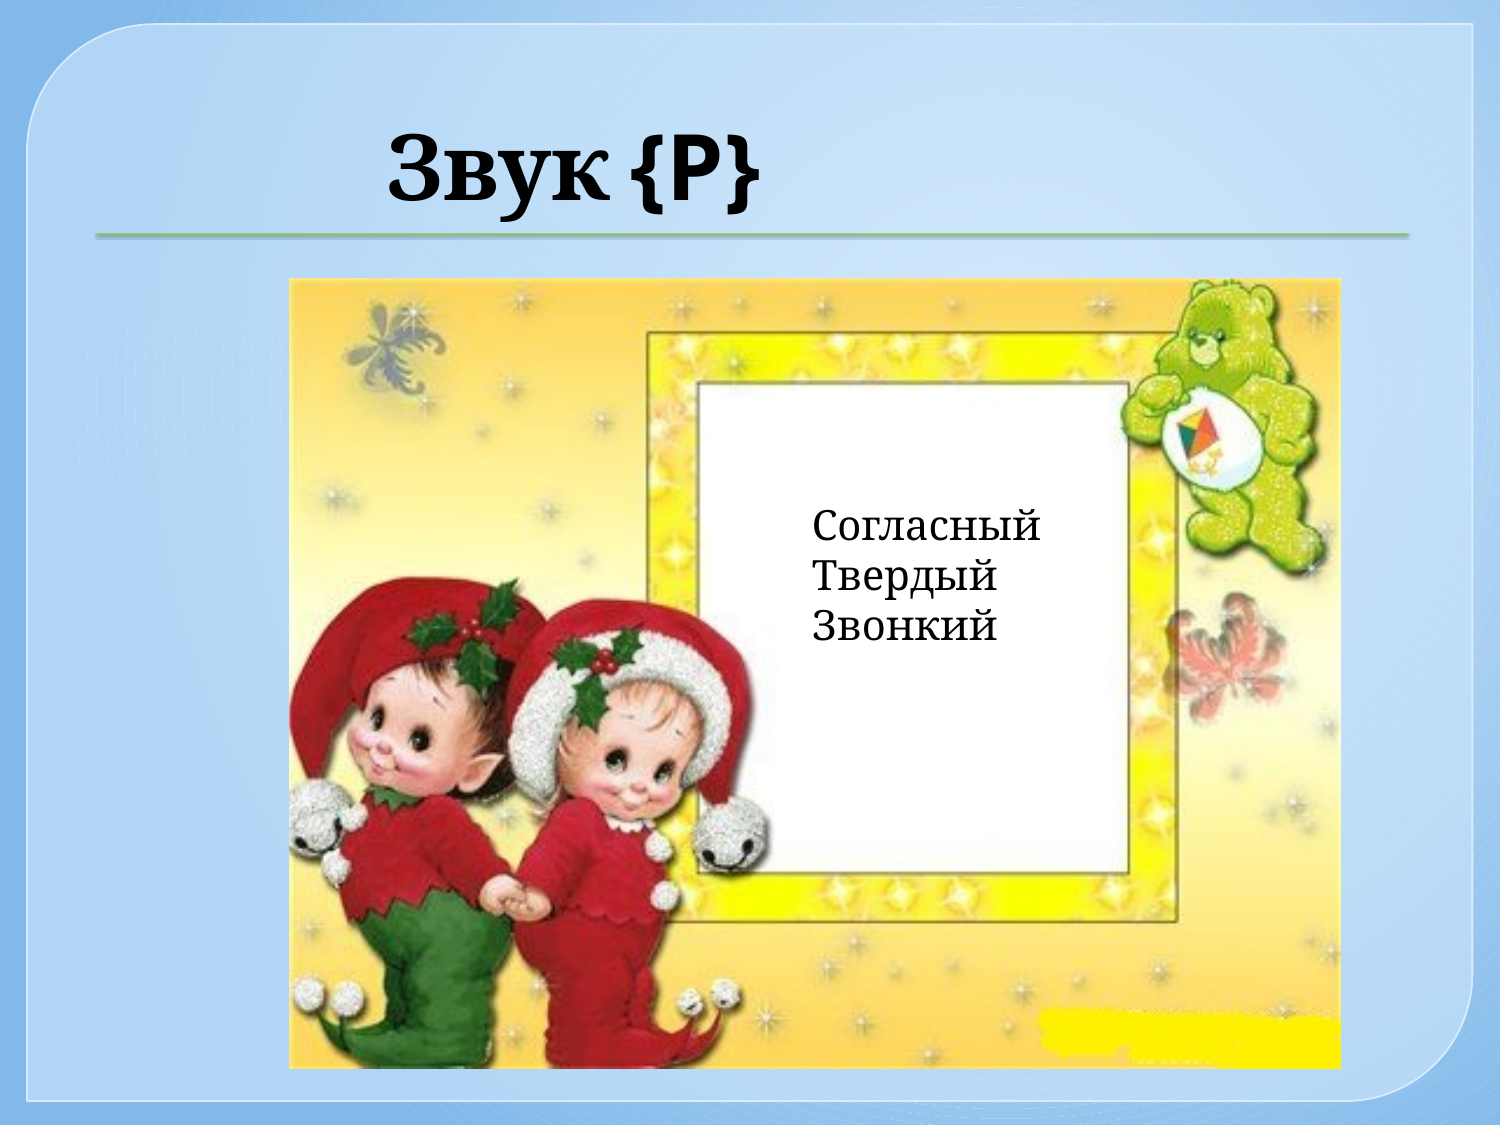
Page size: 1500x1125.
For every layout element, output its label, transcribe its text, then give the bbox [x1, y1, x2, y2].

picture [288, 278, 1341, 1070]
text_box Звук {P} [372, 101, 904, 227]
